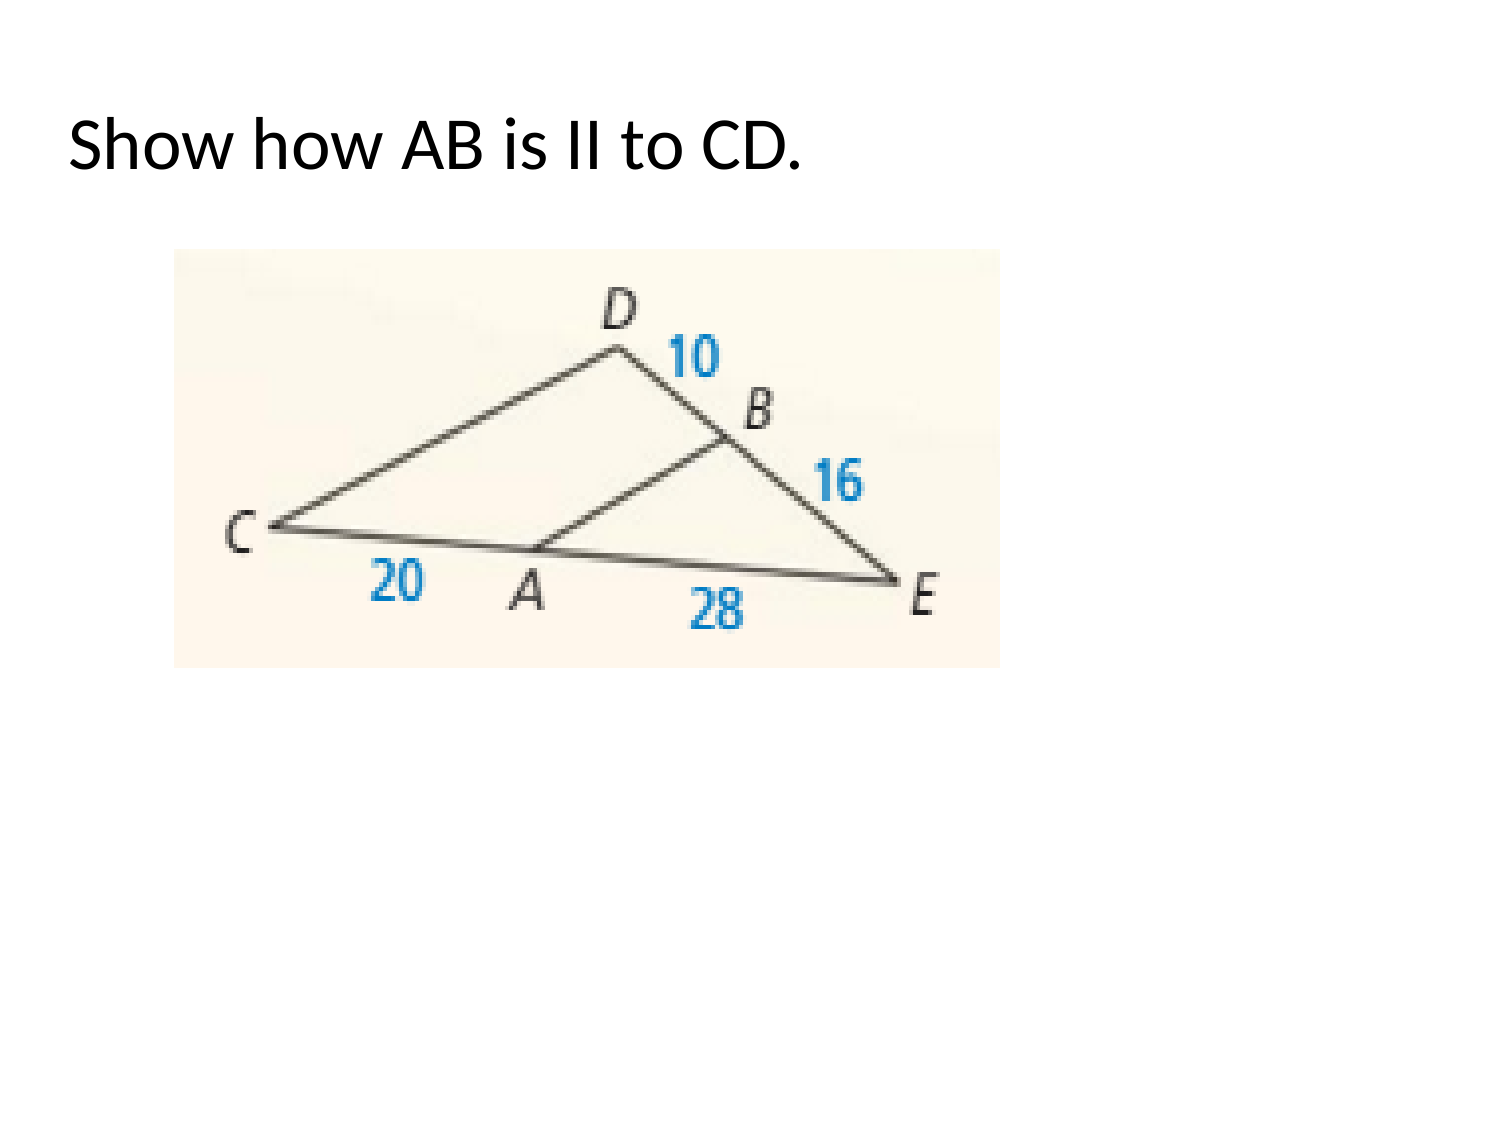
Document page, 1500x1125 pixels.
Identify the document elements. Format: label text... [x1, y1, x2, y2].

text_box Show how AB is II to CD. [53, 87, 821, 193]
picture [174, 249, 1001, 668]
